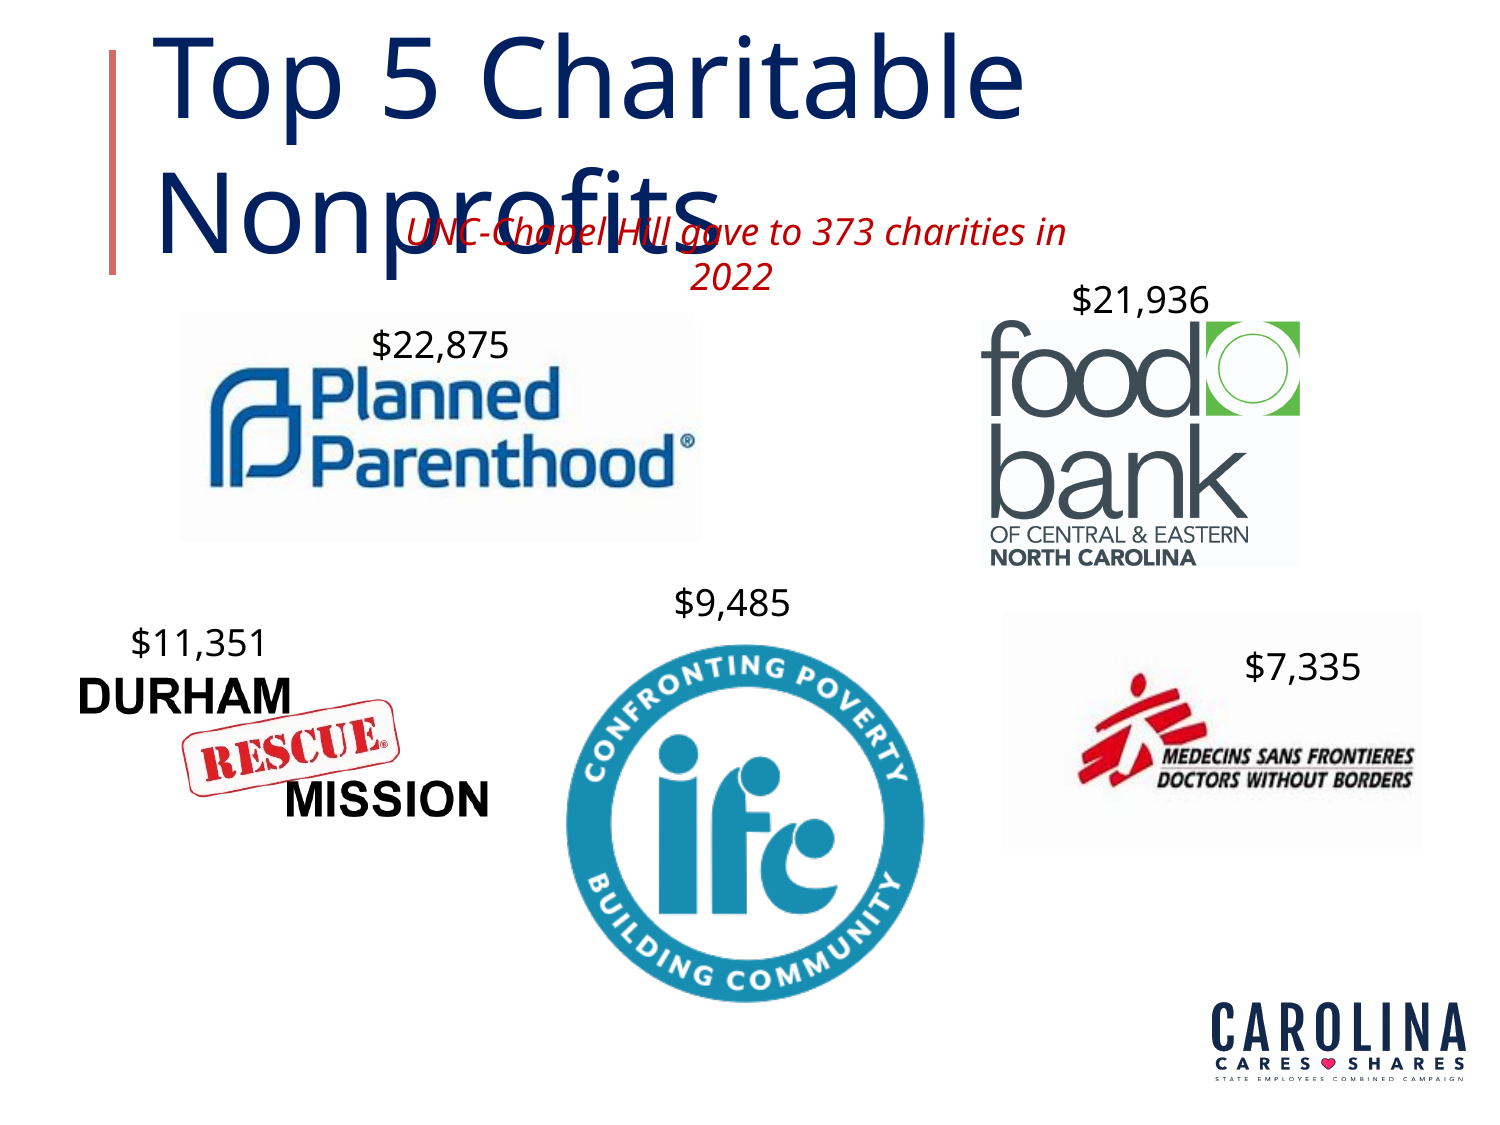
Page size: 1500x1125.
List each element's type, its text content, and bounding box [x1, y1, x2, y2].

text_box $21,936 [1028, 268, 1254, 319]
title Top 5 Charitable Nonprofits [150, 3, 1466, 276]
picture [1002, 612, 1423, 851]
picture [180, 313, 701, 541]
text_box $9,485 [619, 571, 845, 632]
picture [981, 320, 1301, 566]
picture [566, 644, 925, 1003]
text_box UNC-Chapel Hill gave to 373 charities in 2022 [349, 200, 1124, 306]
picture [80, 677, 488, 817]
picture [1212, 1002, 1467, 1082]
text_box $11,351 [87, 611, 313, 672]
